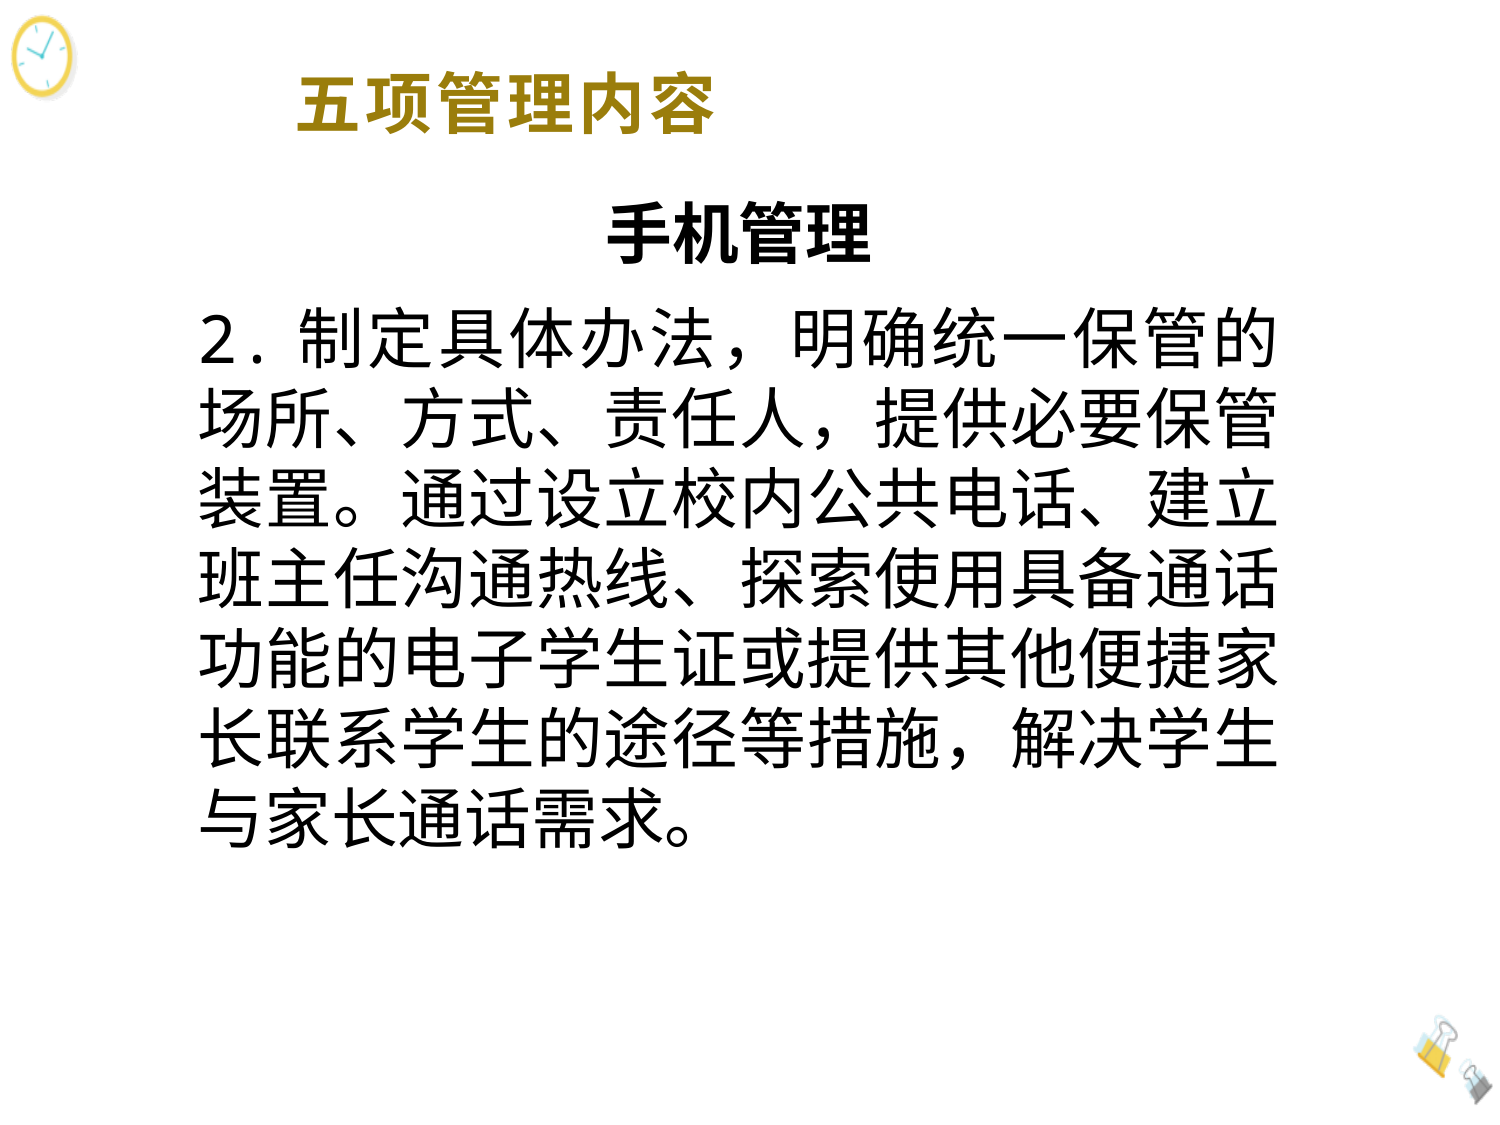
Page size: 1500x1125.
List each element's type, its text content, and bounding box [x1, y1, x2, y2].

picture [1411, 1006, 1500, 1125]
picture [0, 0, 89, 119]
text_box 手机管理 2.制定具体办法，明确统一保管的场所、方式、责任人，提供必要保管装置。通过设立校内公共电话、建立班主任沟通热线、探索使用具备通话功能的电子学生证或提供其他便捷家长联系学生的途径等措施，解决学生与家长通话需求。 [182, 184, 1295, 944]
text_box 五项管理内容 [280, 54, 732, 150]
